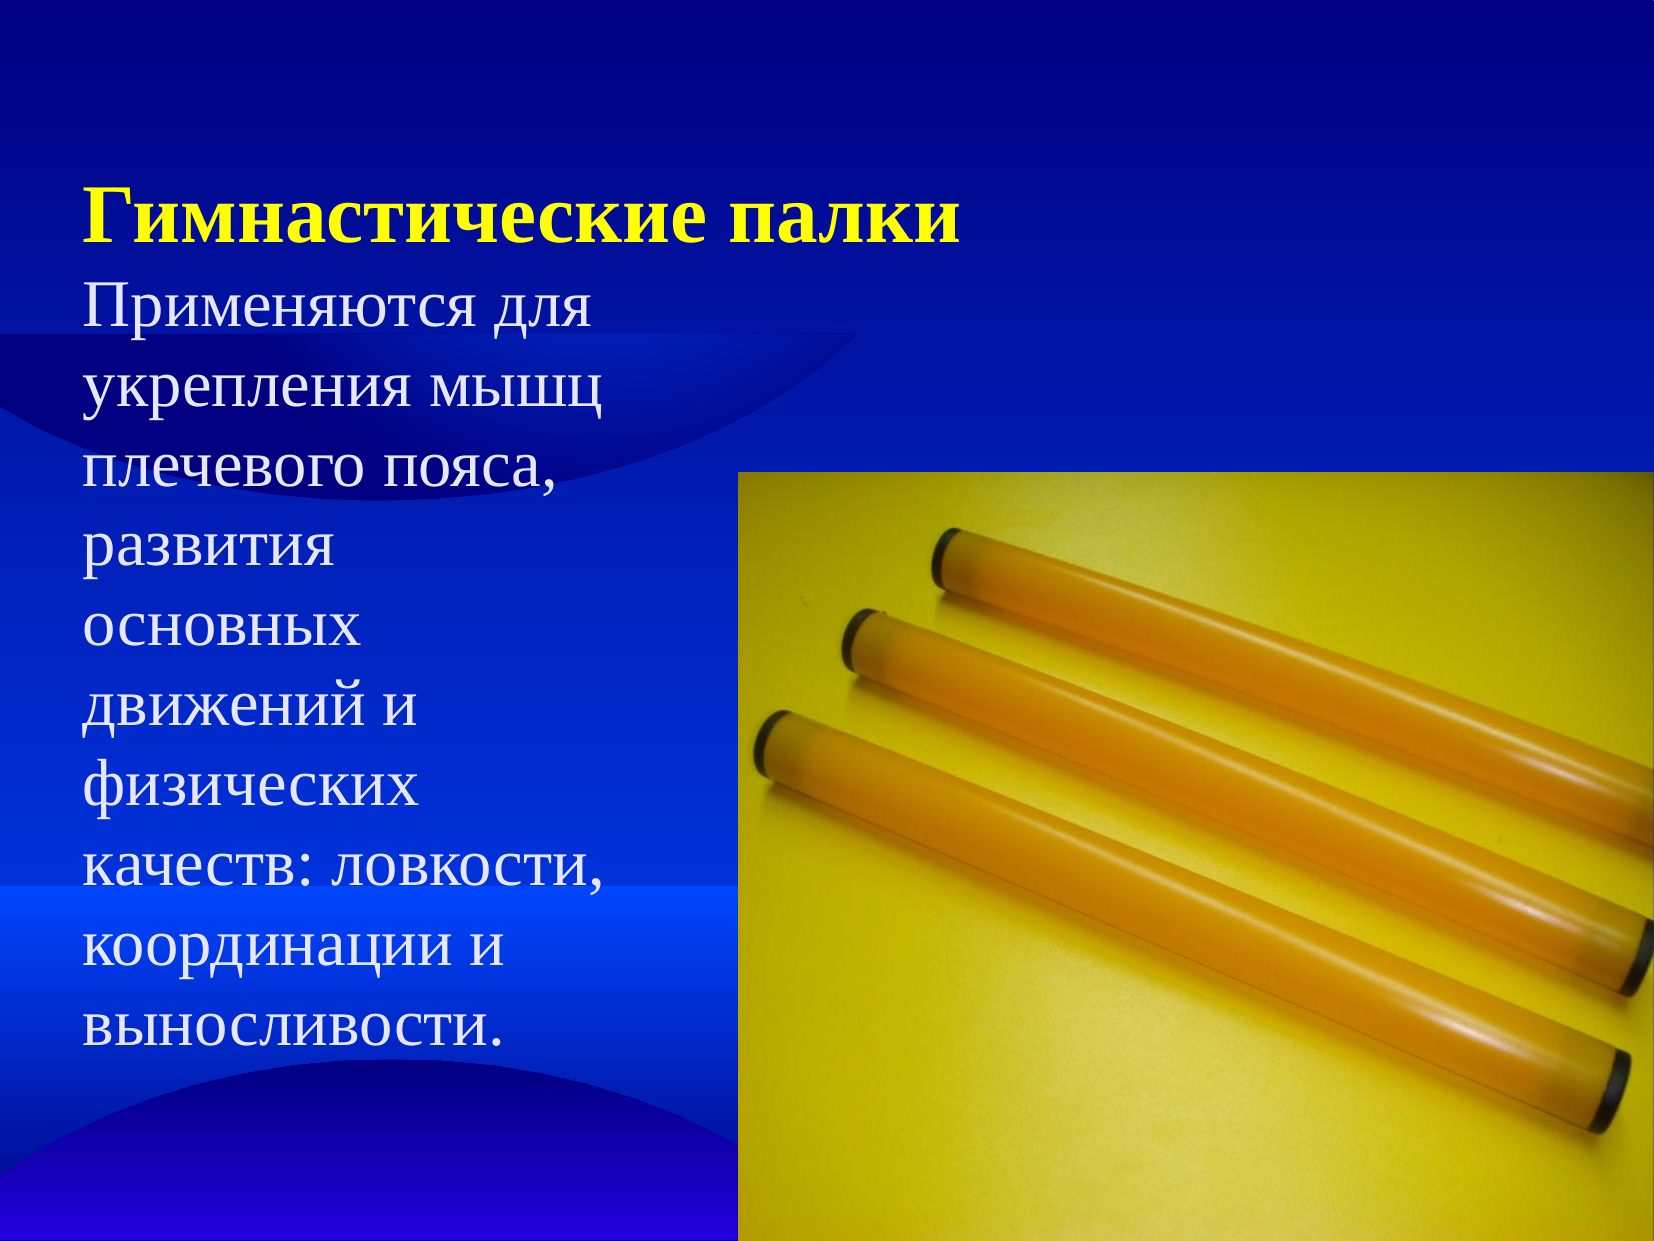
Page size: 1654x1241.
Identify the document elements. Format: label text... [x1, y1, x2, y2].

title Гимнастические палки [82, 49, 1536, 260]
list Применяются для укрепления мышц плечевого пояса, развития основных движений и физических качеств: ловкости, координации и выносливости. [82, 259, 627, 1108]
picture [737, 472, 1654, 1241]
